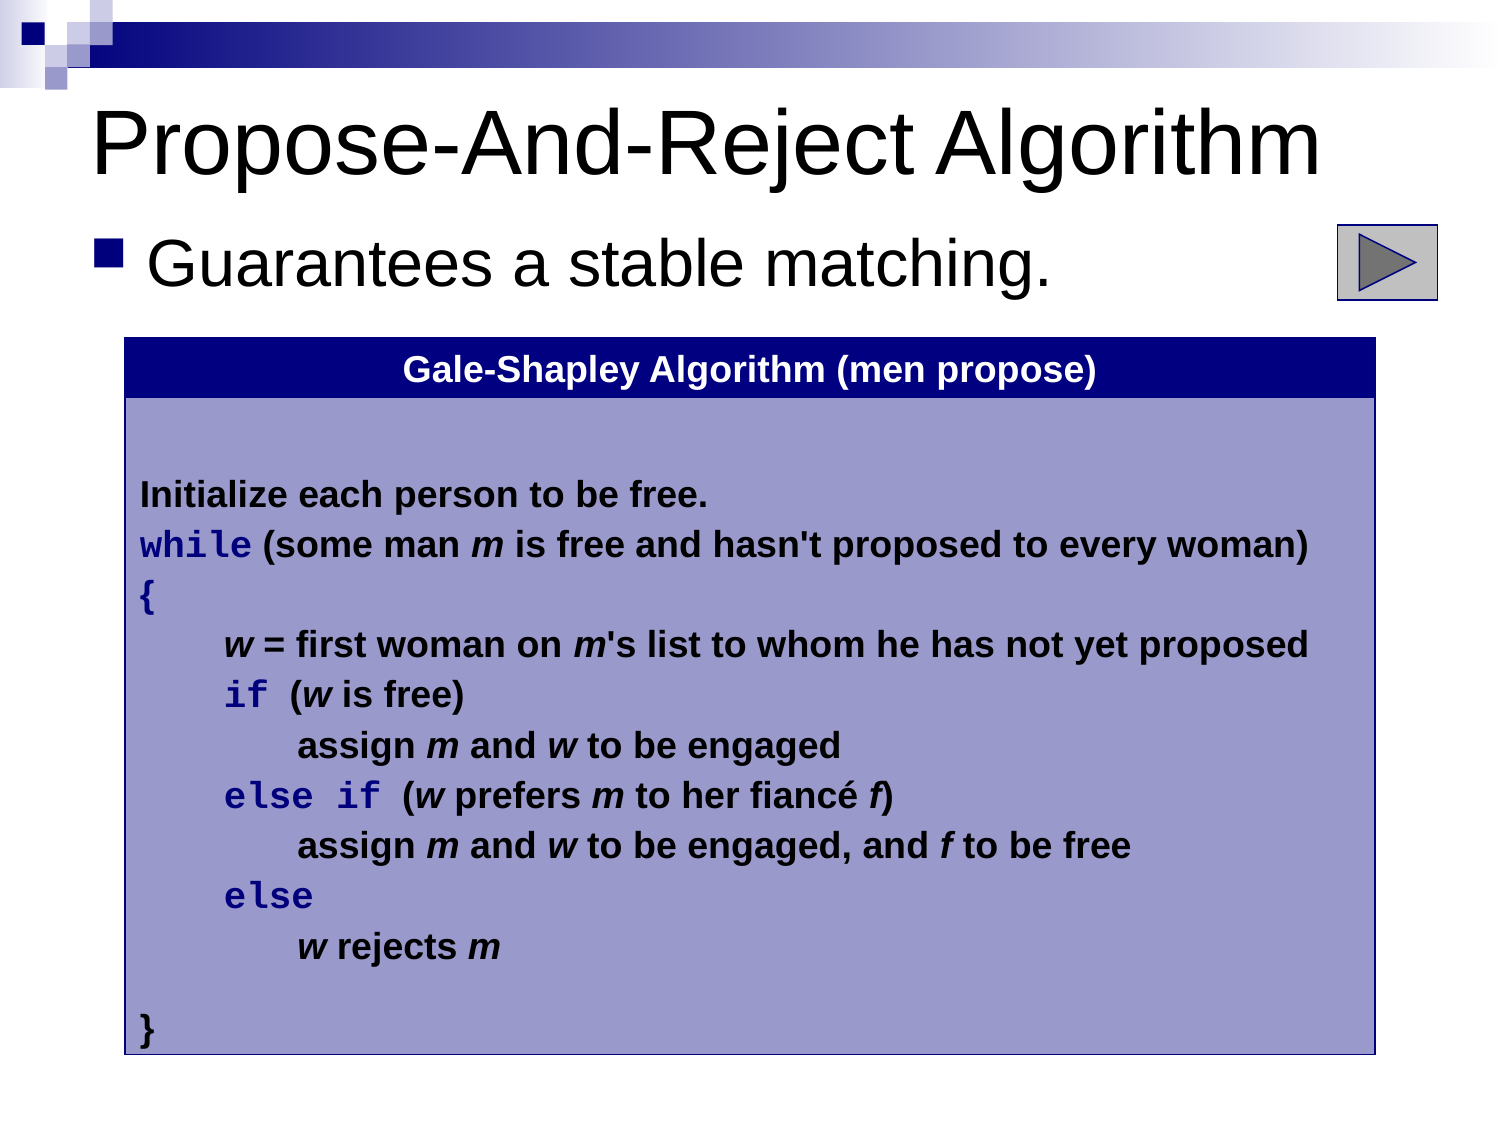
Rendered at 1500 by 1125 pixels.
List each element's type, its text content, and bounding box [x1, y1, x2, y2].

title Propose-And-Reject Algorithm [75, 24, 1425, 212]
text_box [124, 337, 1376, 1080]
list Guarantees a stable matching. [75, 212, 1500, 425]
